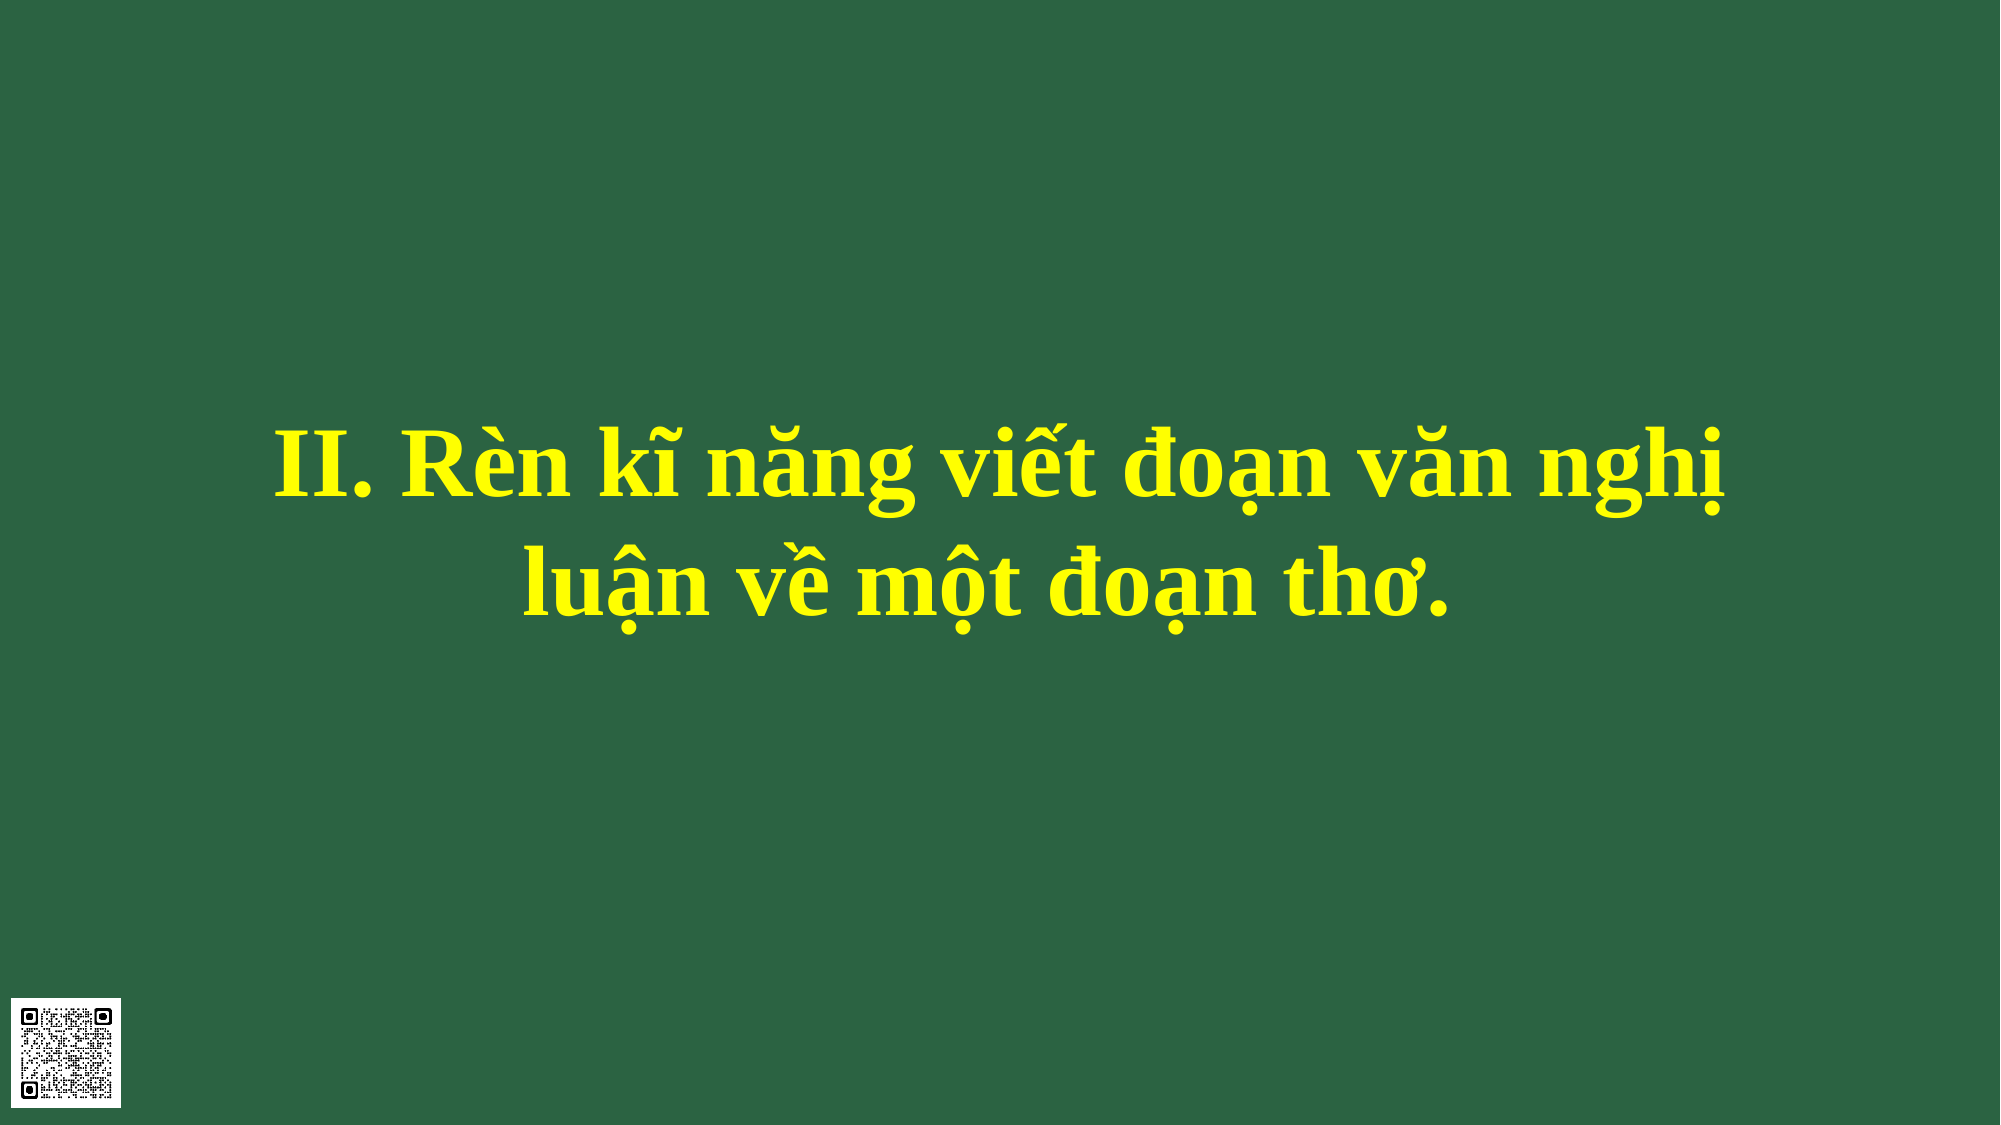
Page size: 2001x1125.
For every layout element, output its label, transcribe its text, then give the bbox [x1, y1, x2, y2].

picture [11, 998, 121, 1108]
text_box II. Rèn kĩ năng viết đoạn văn nghị luận về một đoạn thơ. [181, 388, 1819, 644]
